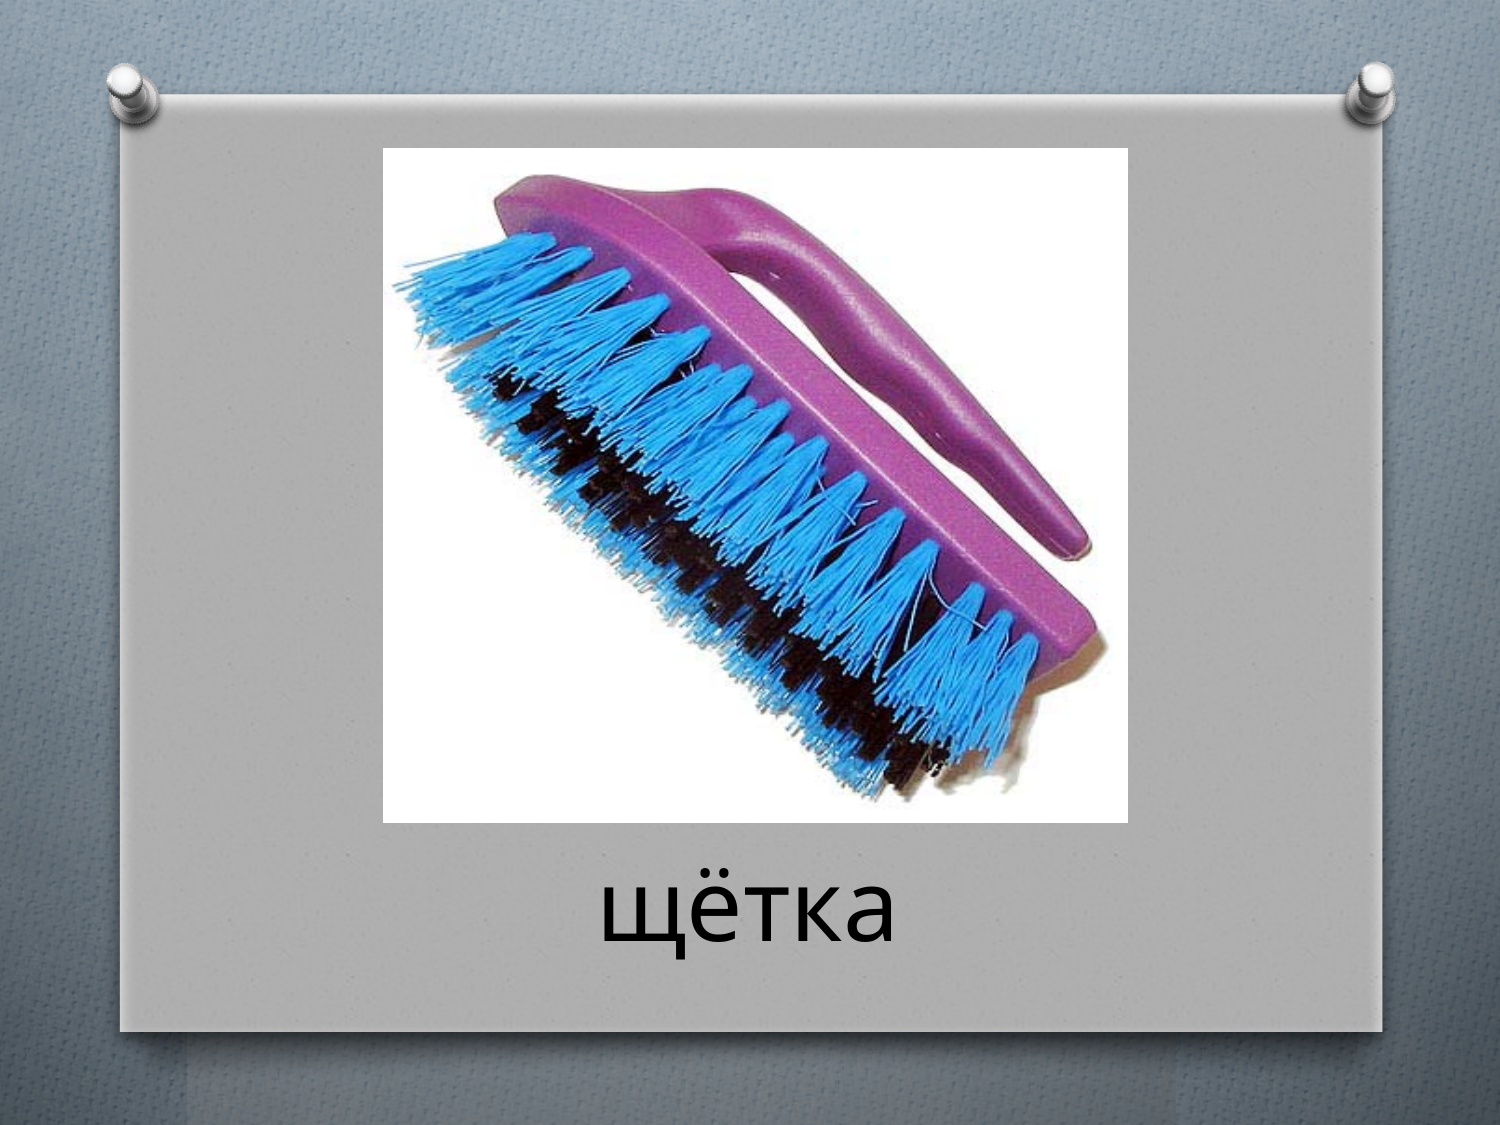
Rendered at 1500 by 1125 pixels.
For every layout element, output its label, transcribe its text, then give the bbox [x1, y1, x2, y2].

picture [1317, 35, 1439, 156]
picture [383, 148, 1129, 823]
list щётка [240, 834, 1257, 939]
picture [75, 29, 198, 153]
